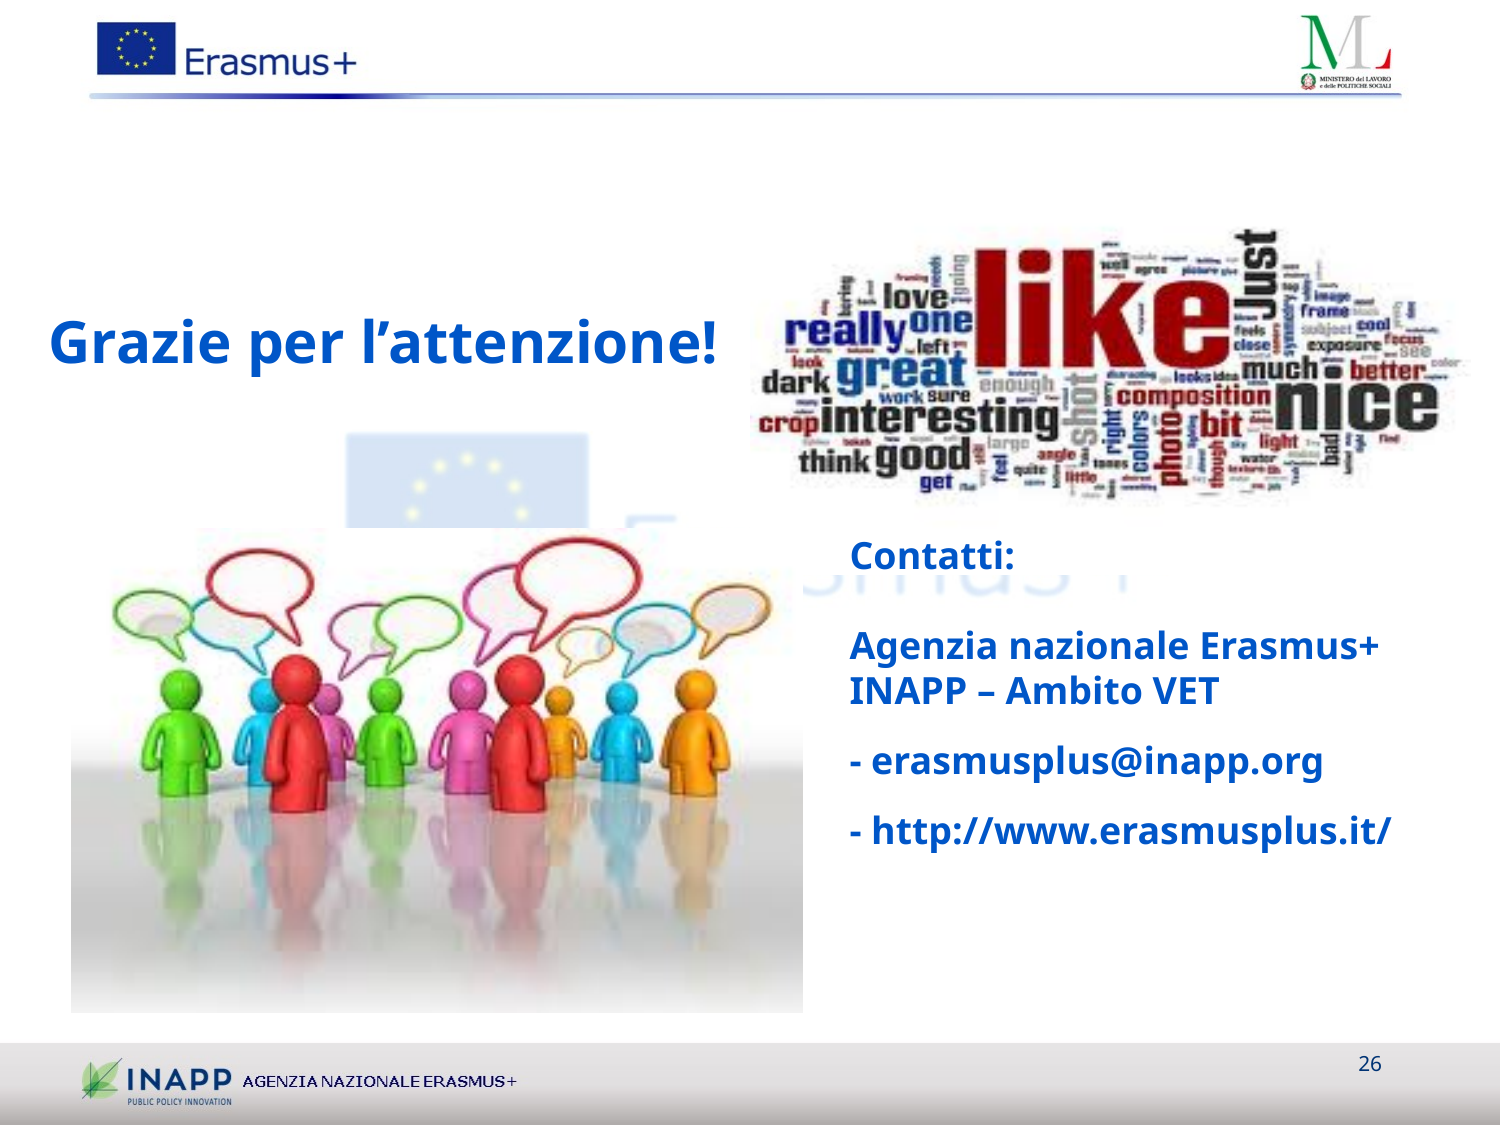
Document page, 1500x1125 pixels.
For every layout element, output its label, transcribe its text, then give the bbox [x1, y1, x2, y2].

picture [0, 0, 1500, 1125]
text_box Grazie per l’attenzione! [33, 297, 749, 383]
slide_number 26 [1059, 1042, 1397, 1103]
text_box Contatti: Agenzia nazionale Erasmus+ INAPP – Ambito VET - erasmusplus@inapp.org - http://www.erasmusplus.it/ [834, 524, 1483, 905]
